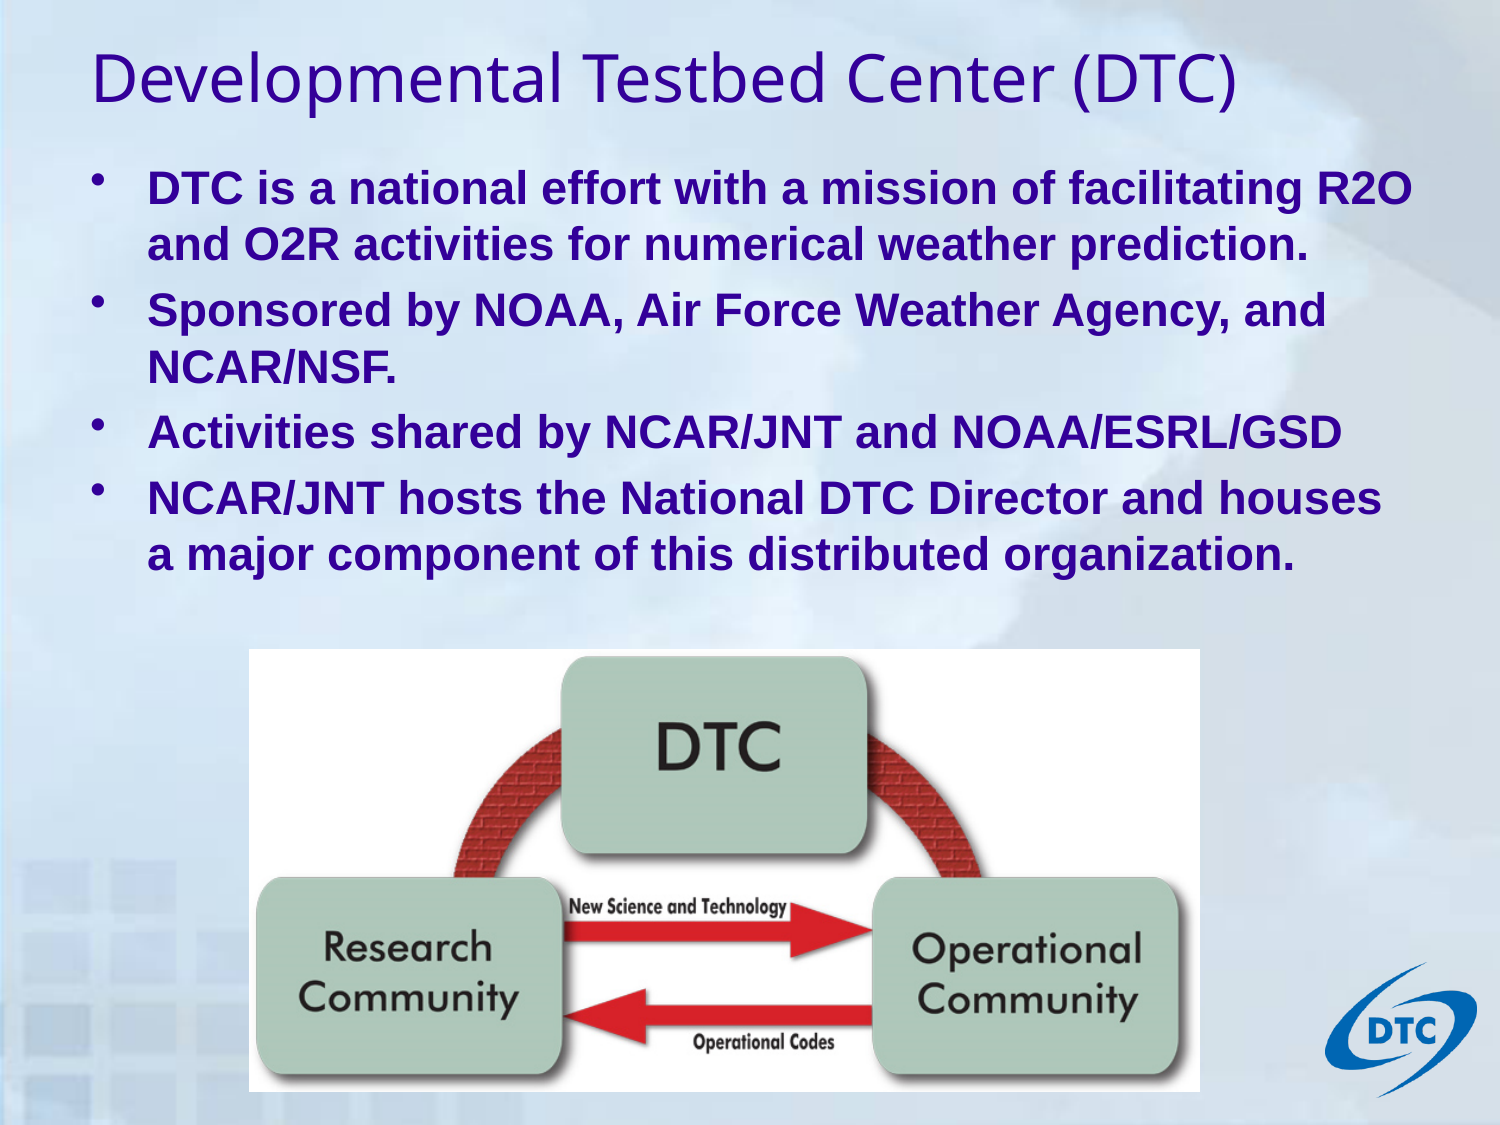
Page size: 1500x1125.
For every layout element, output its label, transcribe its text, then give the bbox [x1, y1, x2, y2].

title Developmental Testbed Center (DTC) [75, 0, 1500, 152]
list DTC is a national effort with a mission of facilitating R2O and O2R activities for numerical weather prediction. Sponsored by NOAA, Air Force Weather Agency, and NCAR/NSF. Activities shared by NCAR/JNT and NOAA/ESRL/GSD NCAR/JNT hosts the National DTC Director and houses a major component of this distributed organization. [74, 149, 1438, 625]
picture [0, 0, 1500, 1125]
